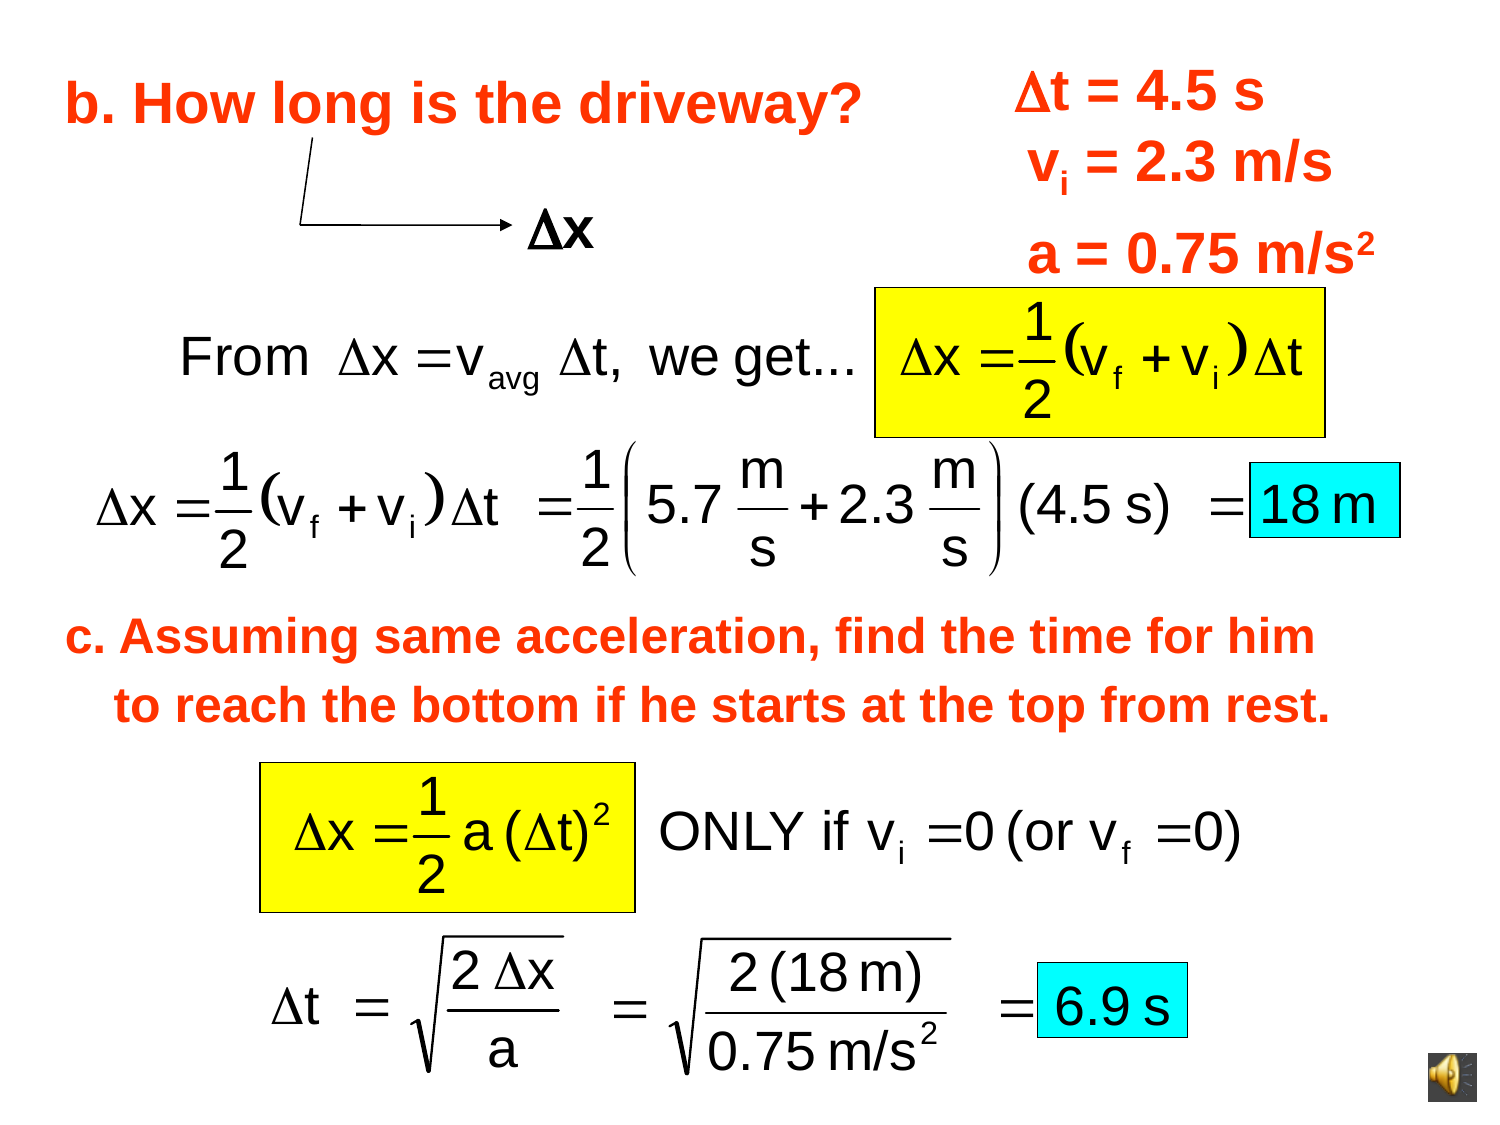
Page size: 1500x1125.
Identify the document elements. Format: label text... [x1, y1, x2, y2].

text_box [174, 287, 1316, 431]
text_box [524, 430, 1179, 588]
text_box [987, 974, 1183, 1040]
text_box [259, 762, 284, 913]
picture [1427, 1052, 1478, 1103]
text_box Dt = 4.5 s [999, 37, 1313, 138]
text_box [299, 218, 513, 232]
text_box c. Assuming same acceleration, find the time for him to reach the bottom if he starts at the top from rest. [50, 587, 1450, 750]
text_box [285, 762, 1251, 906]
text_box vi = 2.3 m/s [1012, 112, 1407, 200]
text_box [599, 924, 962, 1087]
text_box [1197, 472, 1388, 538]
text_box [87, 437, 510, 581]
text_box [1315, 300, 1325, 438]
text_box a = 0.75 m/s2 [1012, 200, 1463, 300]
text_box [1037, 962, 1188, 1038]
text_box [1249, 462, 1400, 538]
text_box Dx [512, 174, 638, 275]
text_box b. How long is the driveway? [50, 50, 896, 150]
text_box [262, 922, 574, 1085]
